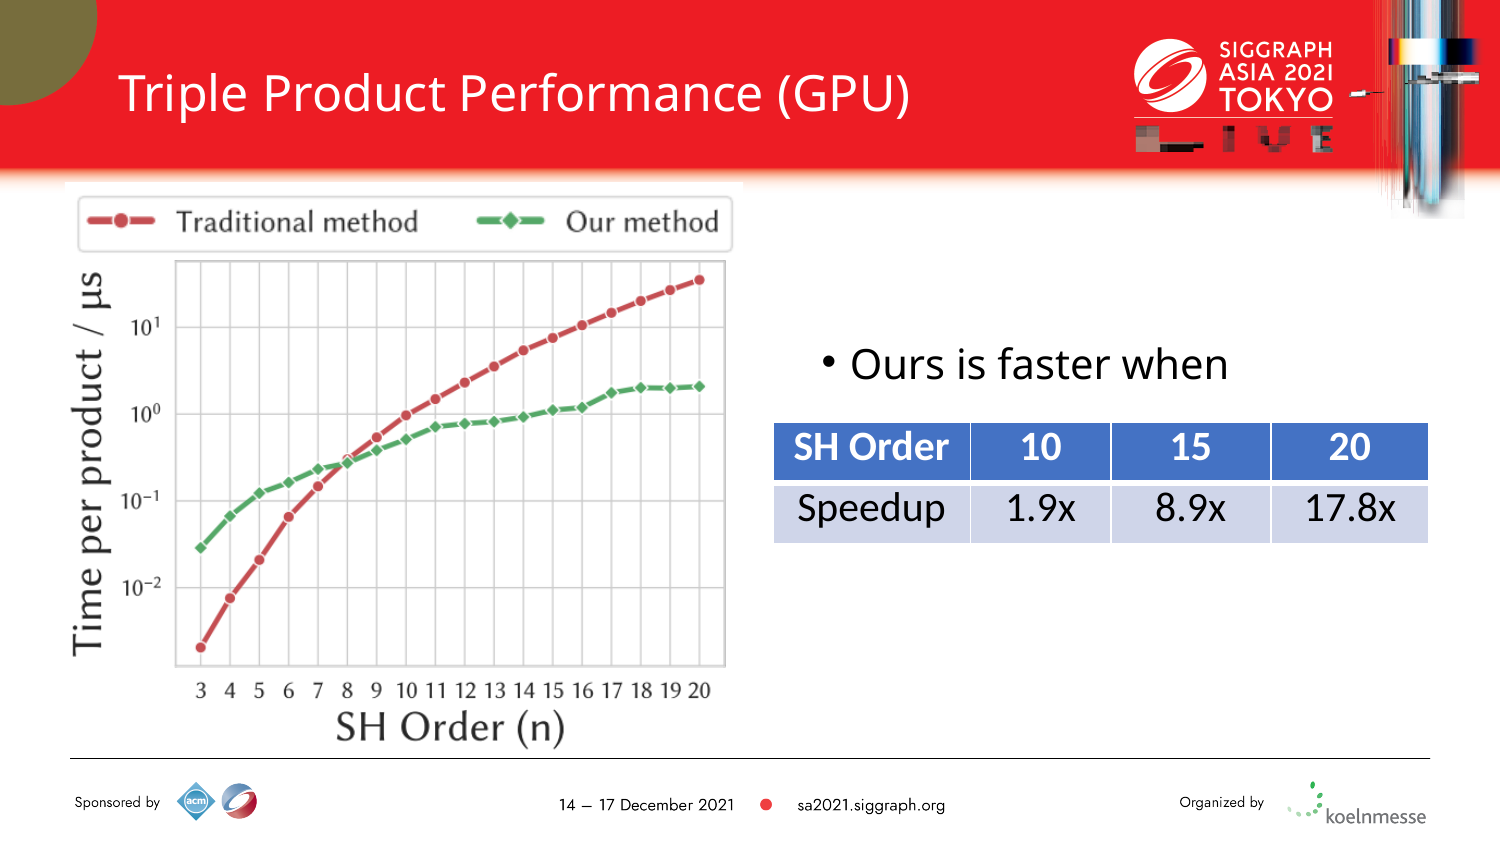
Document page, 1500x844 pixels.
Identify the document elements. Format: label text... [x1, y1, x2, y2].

table_header 10 [971, 423, 1110, 480]
table_cell Speedup [774, 486, 970, 543]
table_header 15 [1112, 423, 1270, 480]
picture [0, 0, 1500, 844]
table_cell 1.9x [971, 486, 1110, 543]
table_cell 8.9x [1112, 486, 1270, 543]
table_cell 17.8x [1272, 486, 1428, 543]
table_header 20 [1272, 423, 1428, 480]
table_header SH Order [774, 423, 970, 480]
title Triple Product Performance (GPU) [103, 44, 1092, 142]
